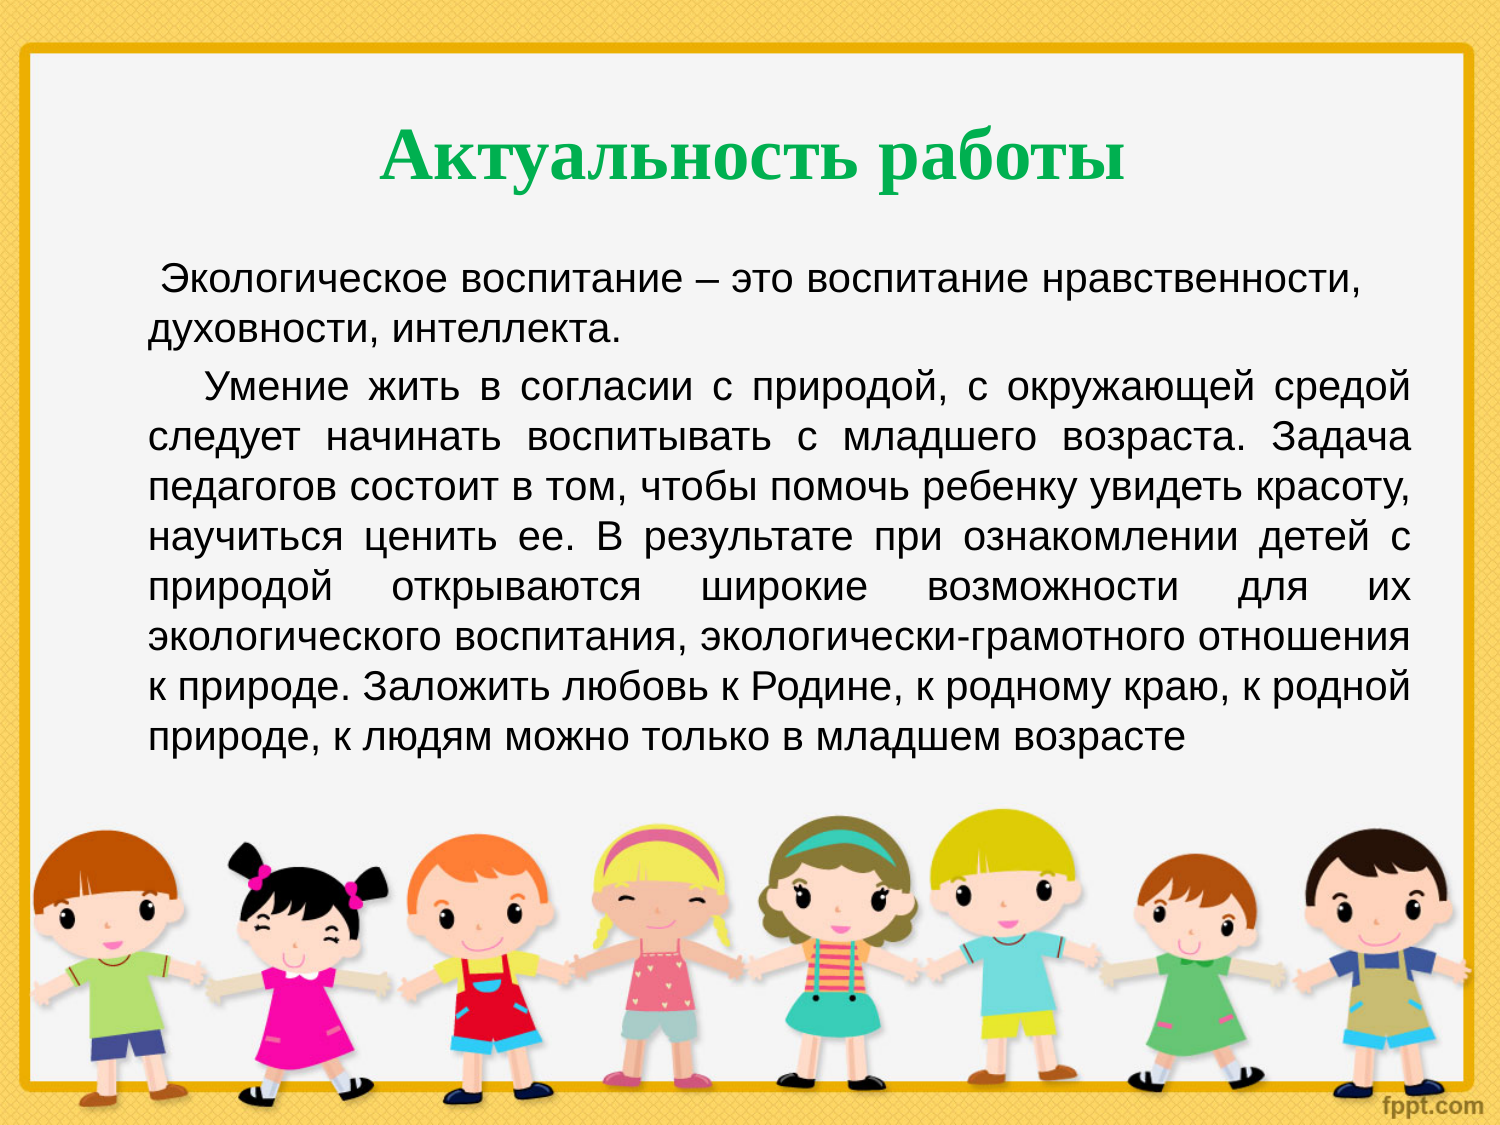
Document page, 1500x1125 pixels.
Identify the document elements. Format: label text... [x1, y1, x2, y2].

picture [0, 0, 1500, 1125]
list Экологическое воспитание – это воспитание нравственности, духовности, интеллекта. Умение жить в согласии с природой, с окружающей средой следует начинать воспитывать с младшего возраста. Задача педагогов состоит в том, чтобы помочь ребенку увидеть красоту, научиться ценить ее. В результате при ознакомлении детей с природой открываются широкие возможности для их экологического воспитания, экологически-грамотного отношения к природе. Заложить любовь к Родине, к родному краю, к родной природе, к людям можно только в младшем возрасте [76, 184, 1427, 965]
title Актуальность работы [77, 55, 1429, 244]
